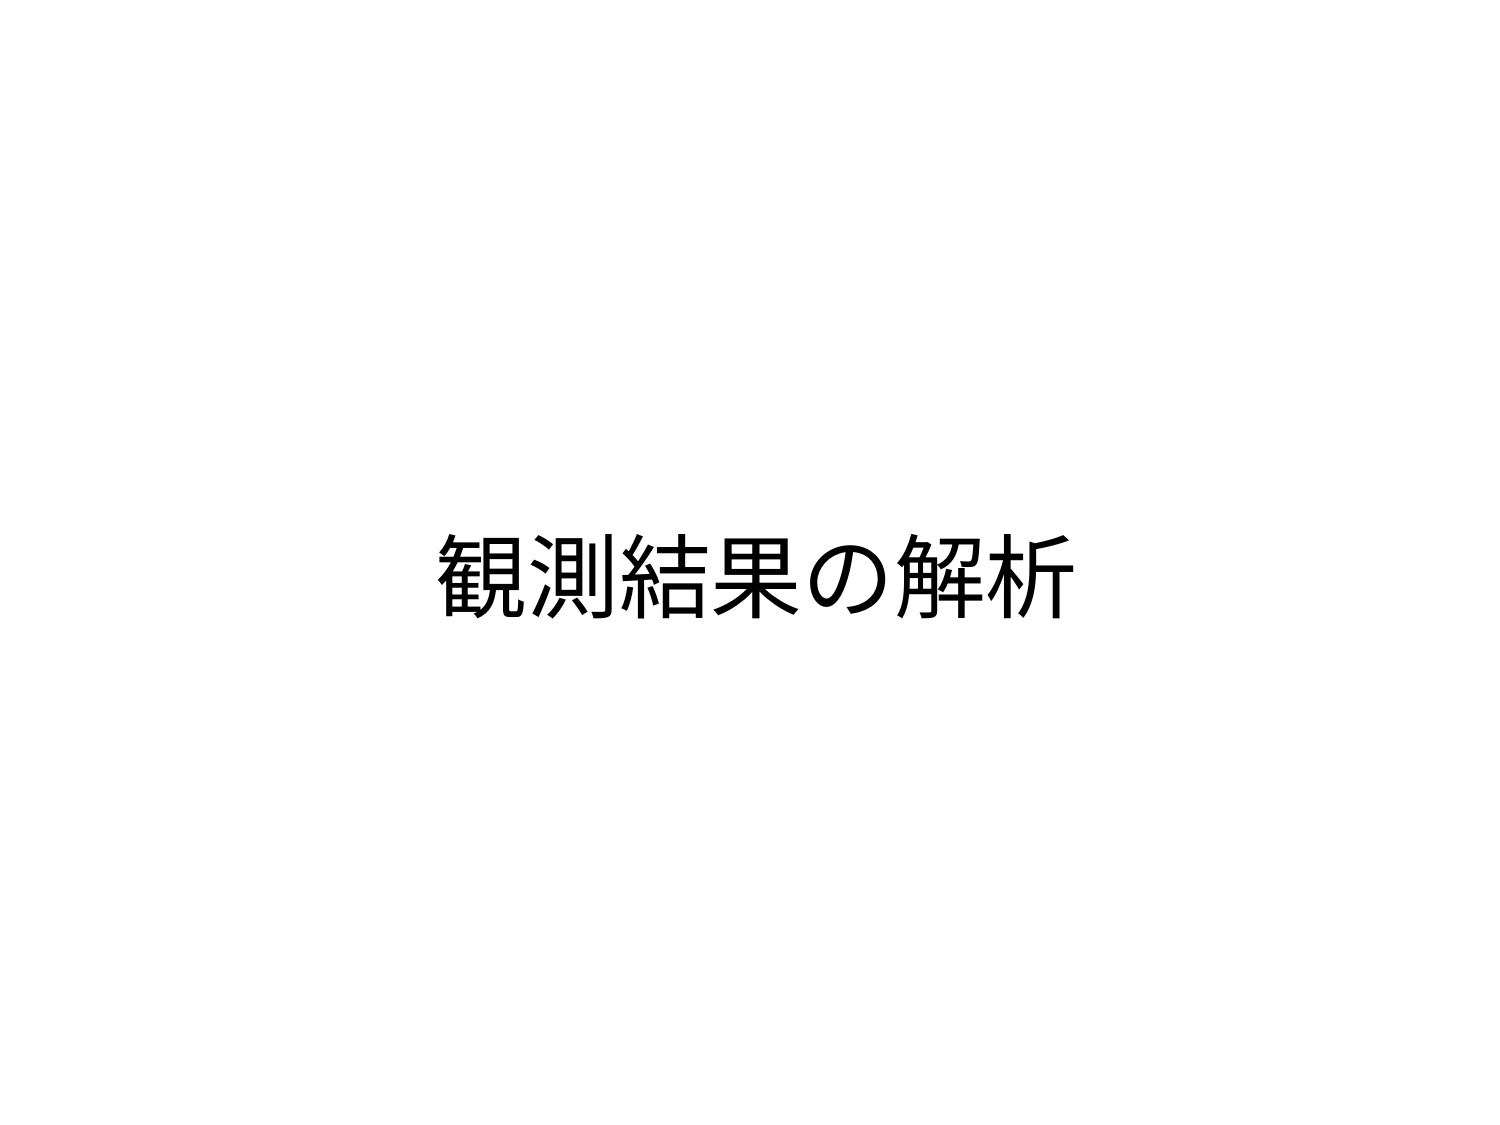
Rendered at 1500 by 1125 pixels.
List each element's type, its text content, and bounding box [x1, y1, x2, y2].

text_box 観測結果の解析 [81, 480, 1432, 668]
